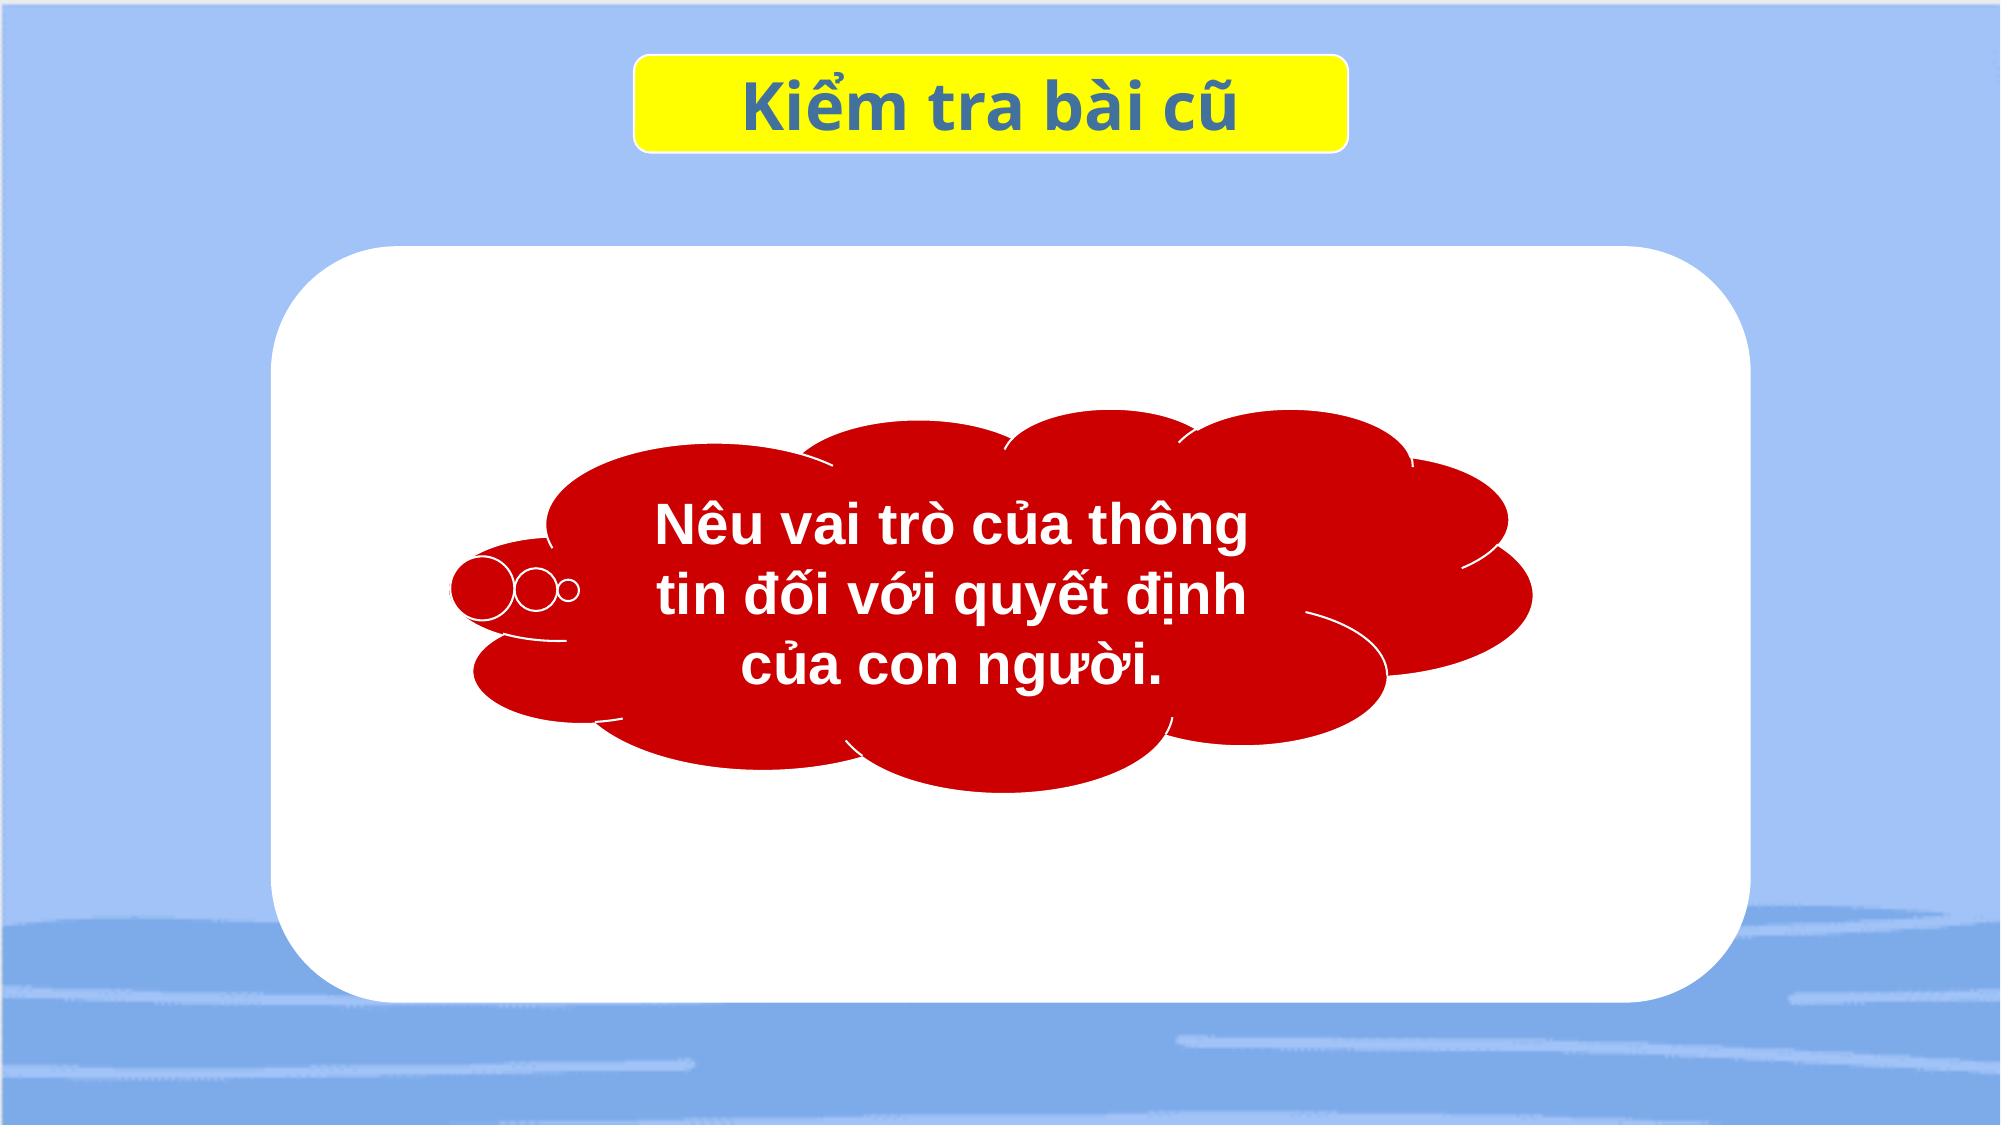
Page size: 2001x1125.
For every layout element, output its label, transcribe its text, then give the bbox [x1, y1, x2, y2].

picture [0, 0, 2001, 1125]
text_box Kiểm tra bài cũ [632, 53, 1350, 154]
text_box [269, 245, 1752, 1004]
text_box Nêu vai trò của thông tin đối với quyết định của con người. [446, 407, 1535, 796]
